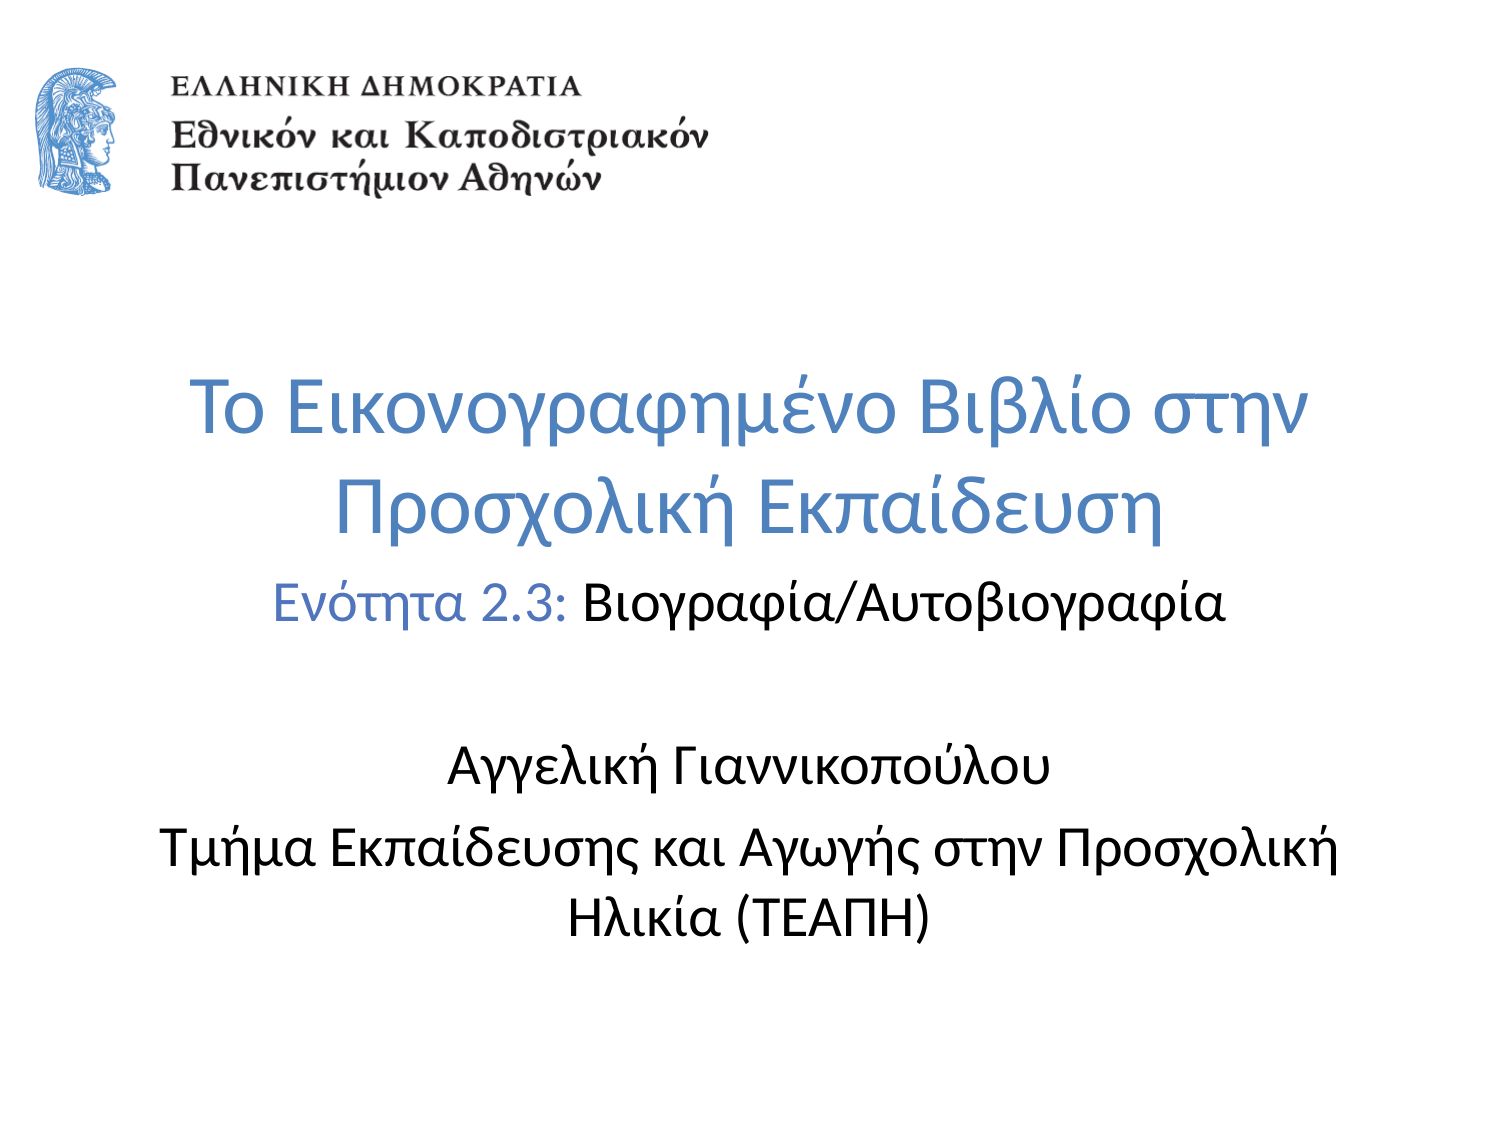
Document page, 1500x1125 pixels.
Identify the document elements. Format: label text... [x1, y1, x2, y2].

picture [29, 66, 711, 201]
subtitle Ενότητα 2.3: Βιογραφία/Αυτοβιογραφία Αγγελική Γιαννικοπούλου Τμήμα Εκπαίδευσης και Αγωγής στην Προσχολική Ηλικία (ΤΕΑΠΗ) [112, 555, 1388, 843]
title Το Εικονογραφημένο Βιβλίο στην Προσχολική Εκπαίδευση [112, 329, 1388, 555]
